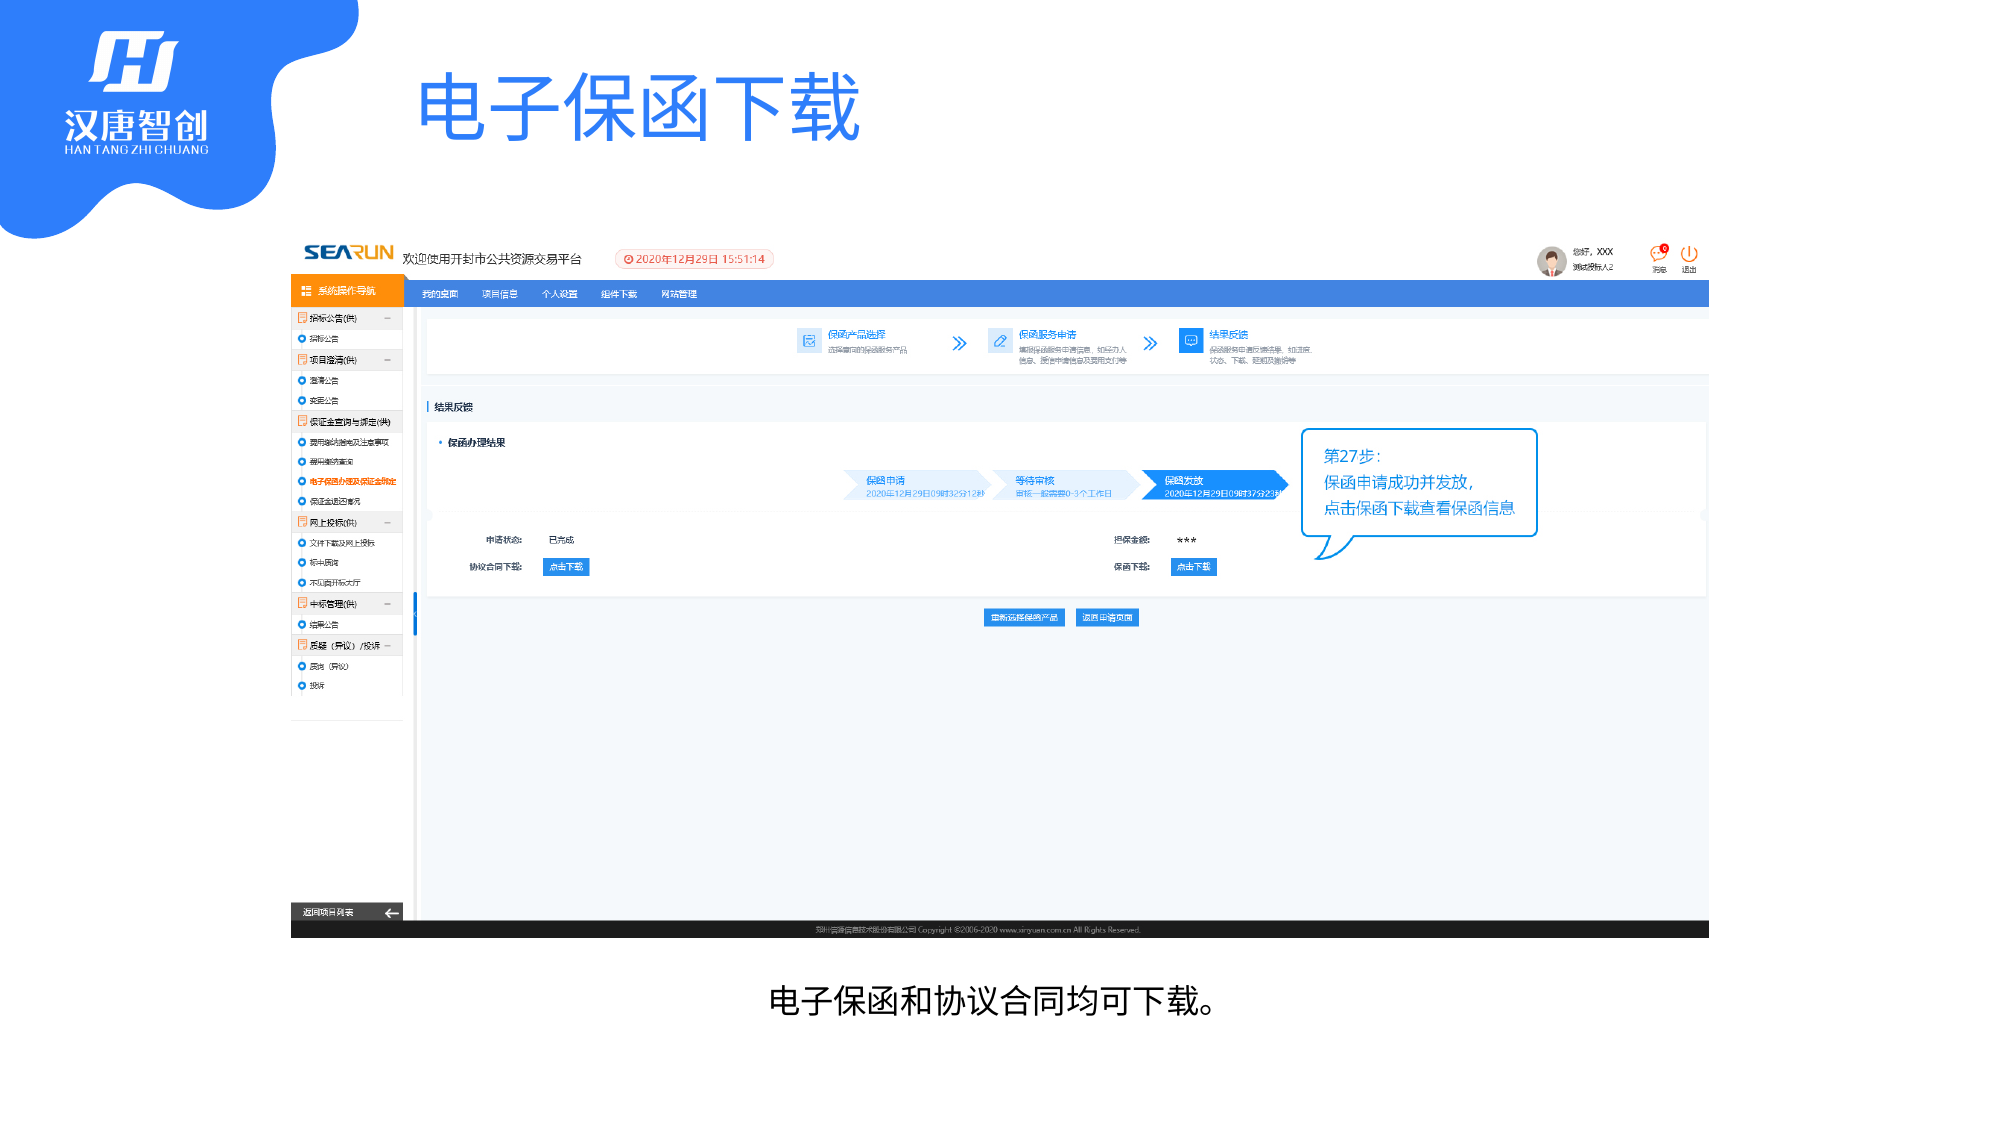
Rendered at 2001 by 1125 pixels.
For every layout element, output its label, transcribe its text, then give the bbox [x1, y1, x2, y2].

text_box 电子保函下载 [397, 53, 878, 158]
picture [64, 31, 208, 154]
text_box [0, 0, 359, 239]
text_box 电子保函和协议合同均可下载。 [153, 949, 1847, 1028]
picture [291, 238, 1709, 938]
